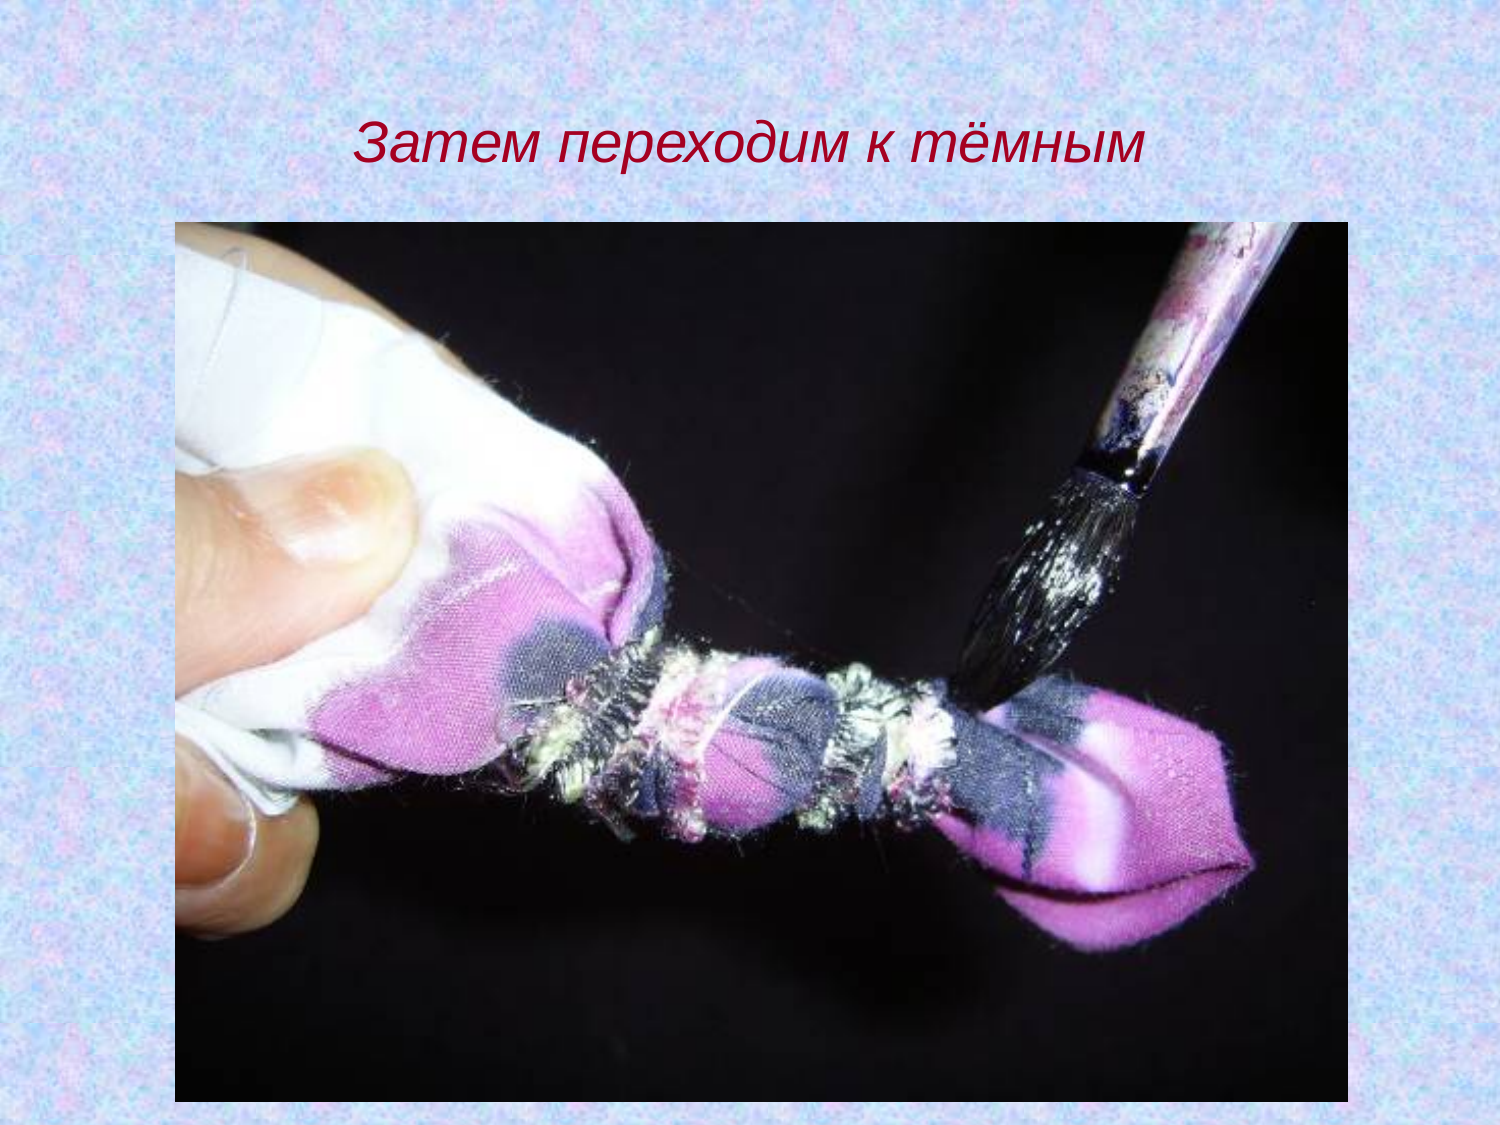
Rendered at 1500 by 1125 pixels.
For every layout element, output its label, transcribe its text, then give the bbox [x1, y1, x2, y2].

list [175, 222, 1348, 1102]
title Затем переходим к тёмным [75, 45, 1425, 233]
picture [0, 0, 1500, 1125]
